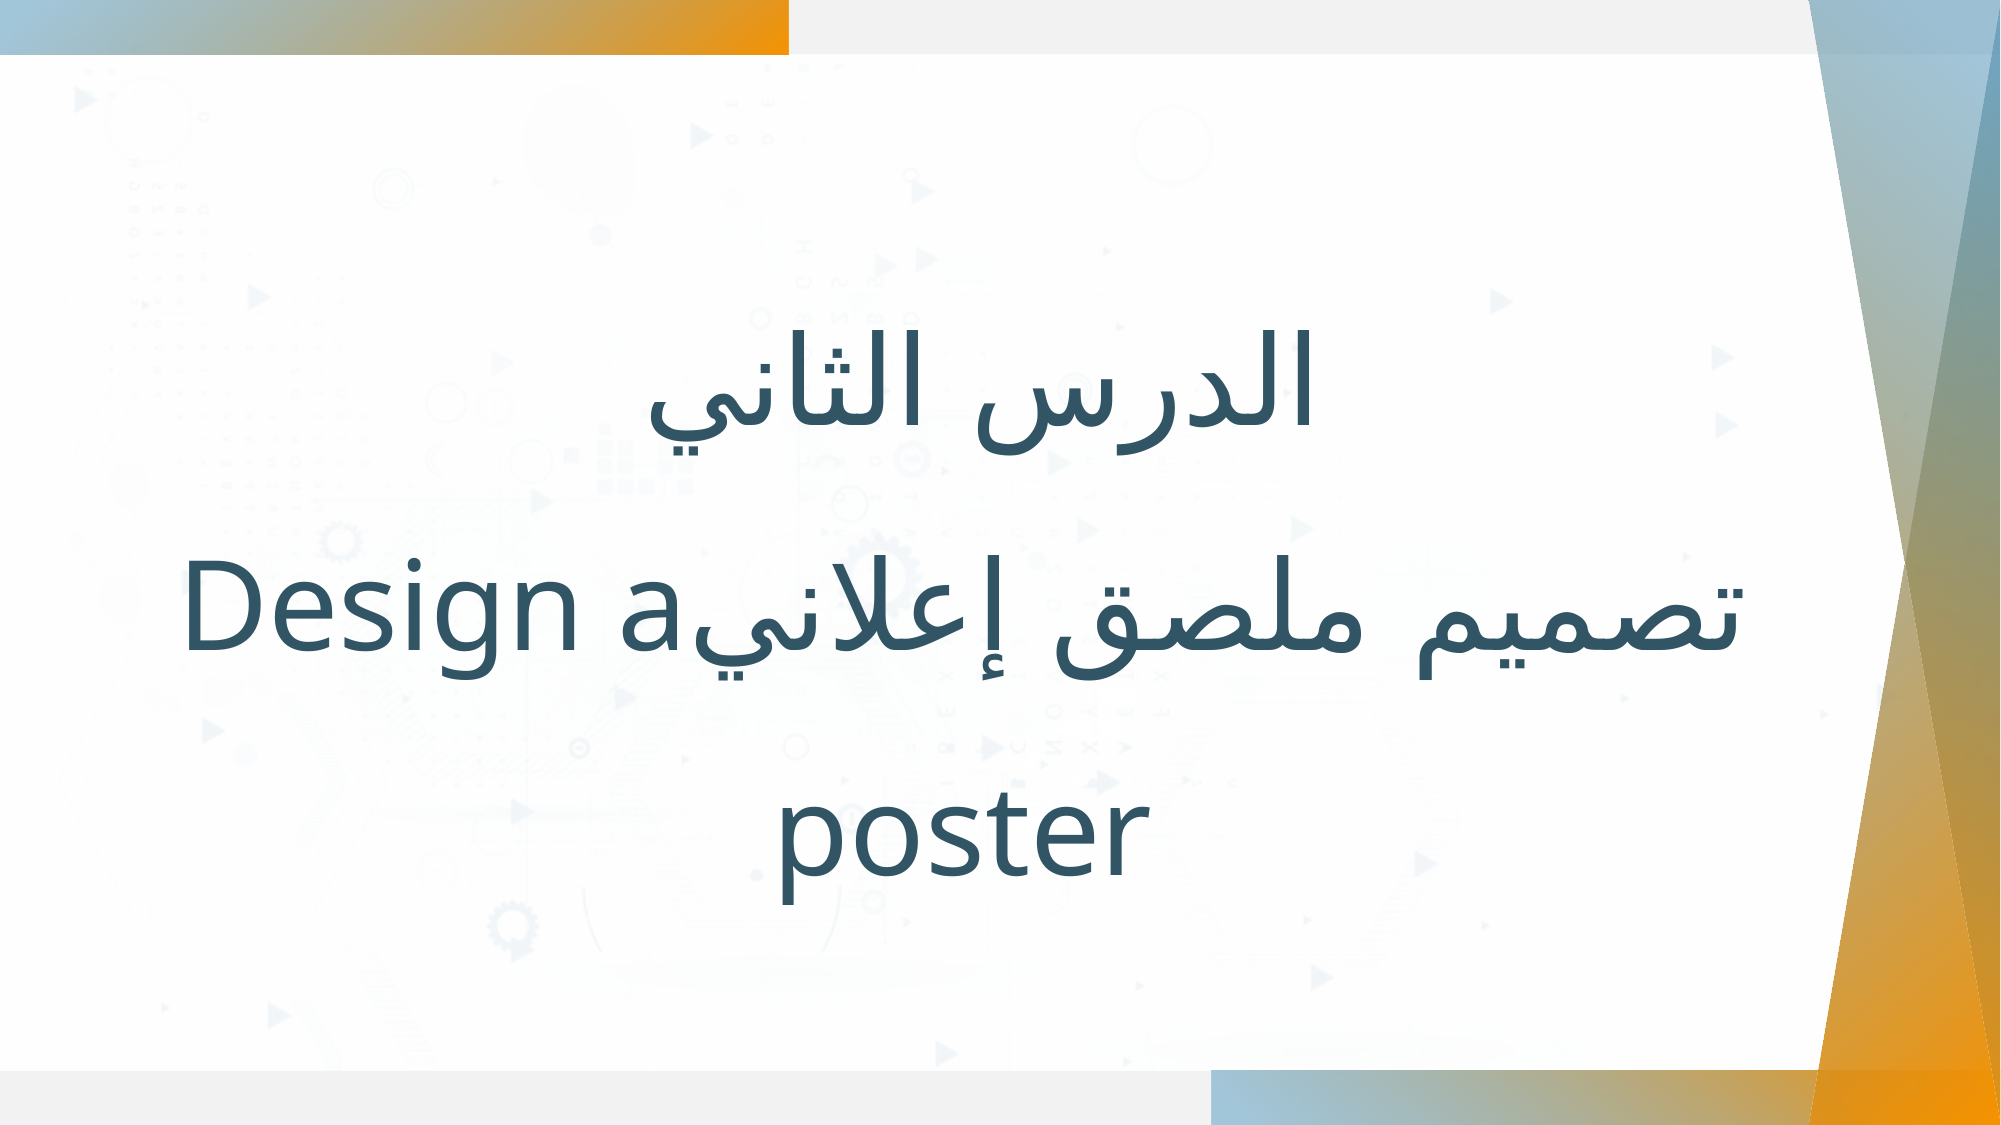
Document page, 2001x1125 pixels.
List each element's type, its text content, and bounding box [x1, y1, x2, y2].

text_box الدرس الثاني تصميم ملصق إعلانيDesign a poster [114, 330, 1886, 794]
